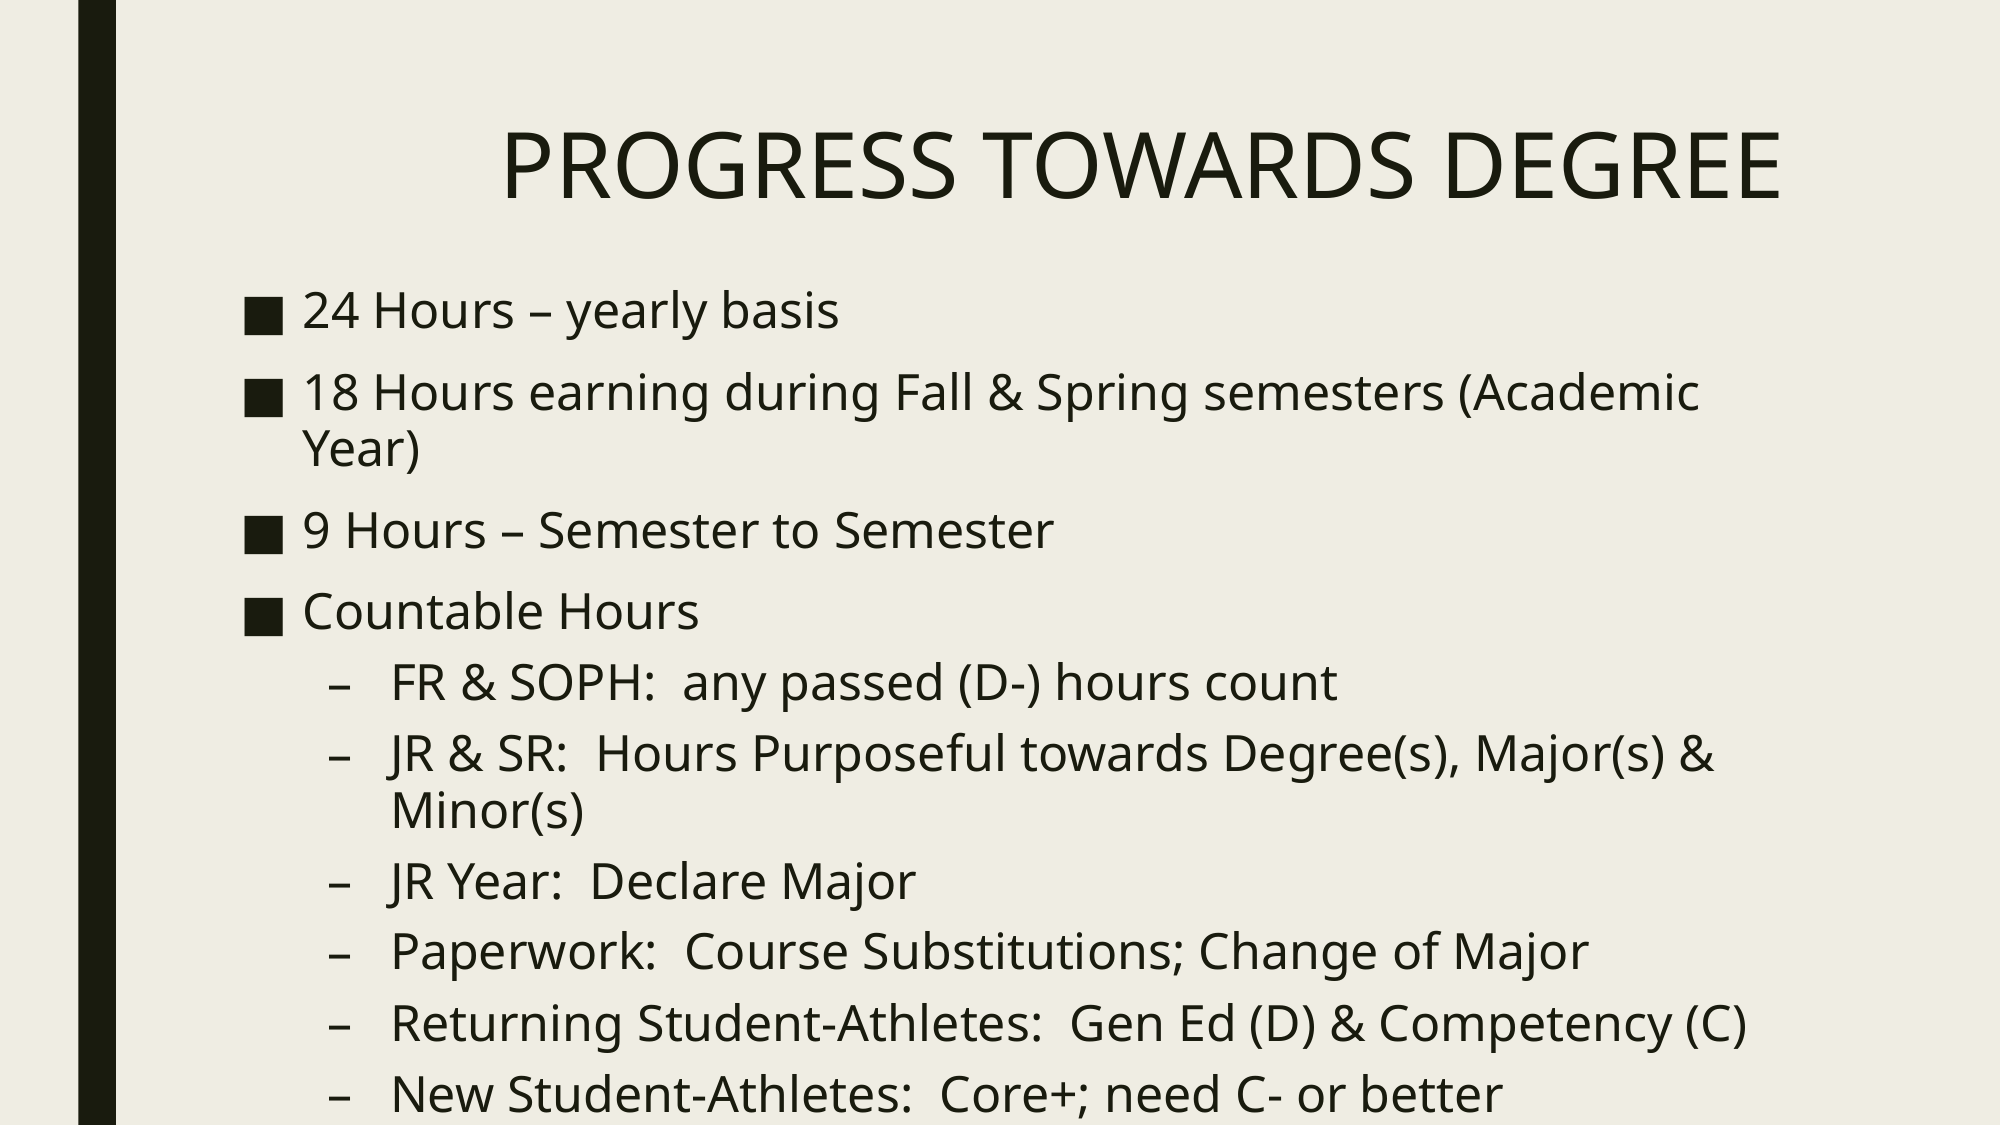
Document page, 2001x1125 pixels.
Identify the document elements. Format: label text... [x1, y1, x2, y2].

title PROGRESS TOWARDS DEGREE [225, 112, 1800, 276]
list 24 Hours – yearly basis 18 Hours earning during Fall & Spring semesters (Academic Year) 9 Hours – Semester to Semester Countable Hours FR & SOPH: any passed (D-) hours count JR & SR: Hours Purposeful towards Degree(s), Major(s) & Minor(s) JR Year: Declare Major Paperwork: Course Substitutions; Change of Major Returning Student-Athletes: Gen Ed (D) & Competency (C) New Student-Athletes: Core+; need C- or better [225, 276, 1800, 1027]
